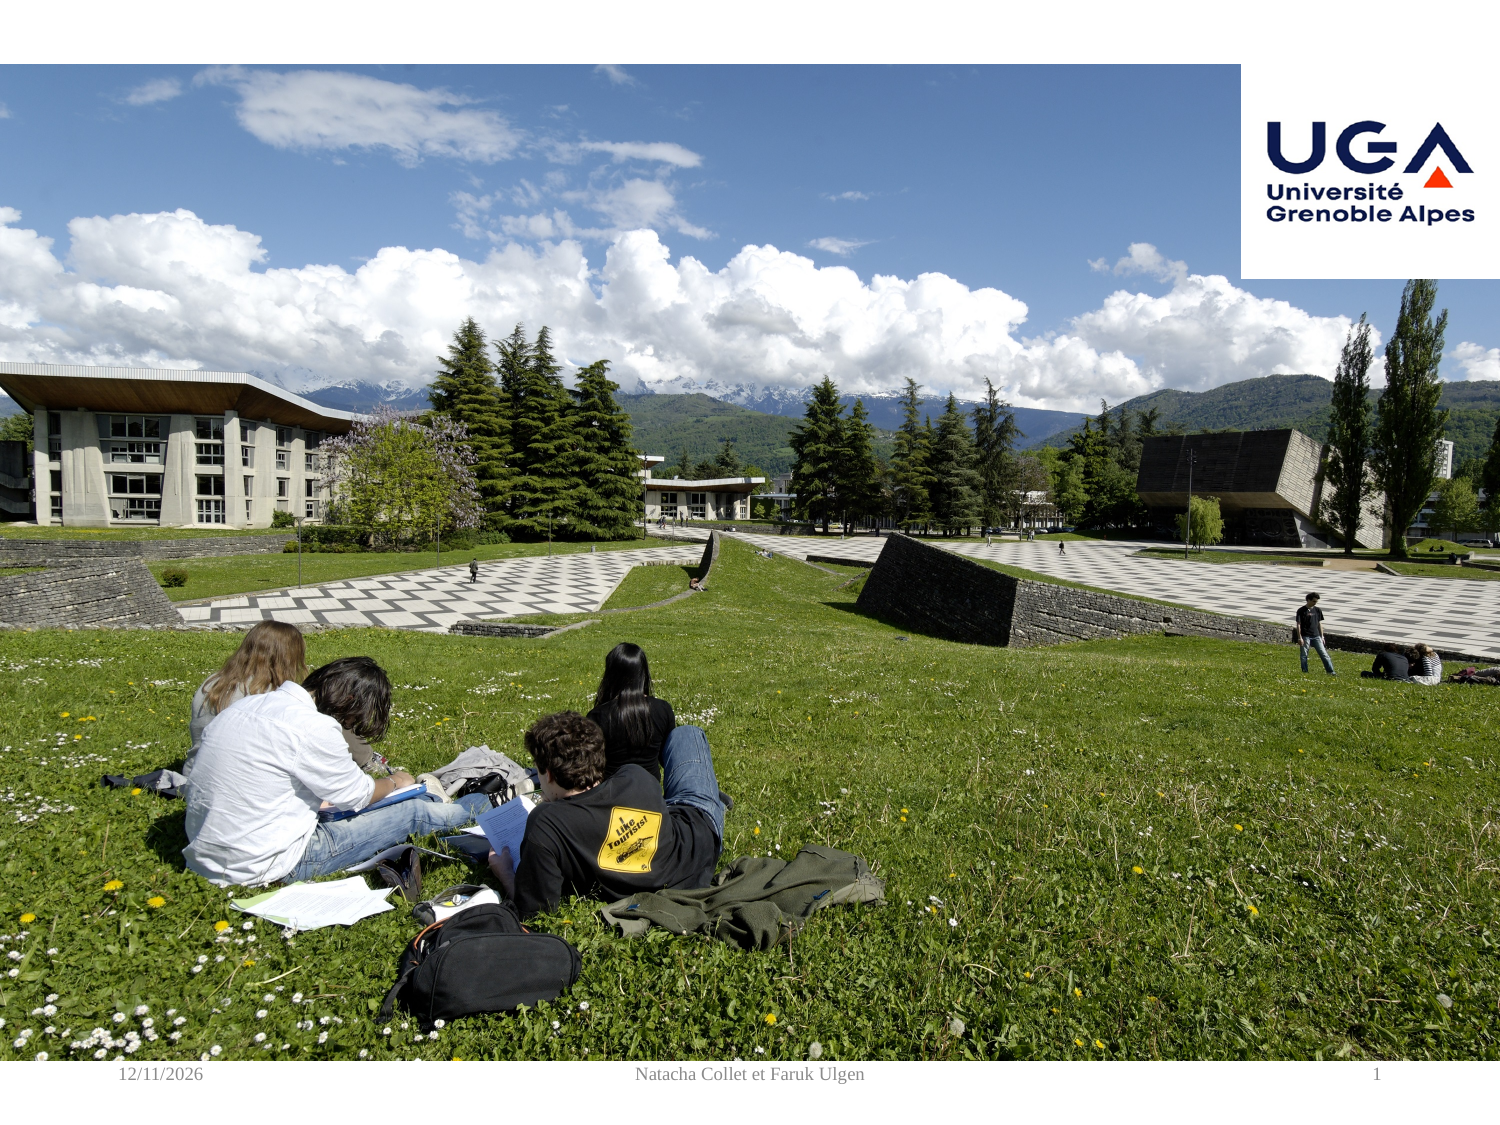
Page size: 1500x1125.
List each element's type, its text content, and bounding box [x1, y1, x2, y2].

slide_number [103, 1061, 441, 1103]
picture [0, 64, 1500, 1061]
slide_number 1 [1059, 1061, 1397, 1103]
footer Natacha Collet et Faruk Ulgen [496, 1061, 1004, 1103]
